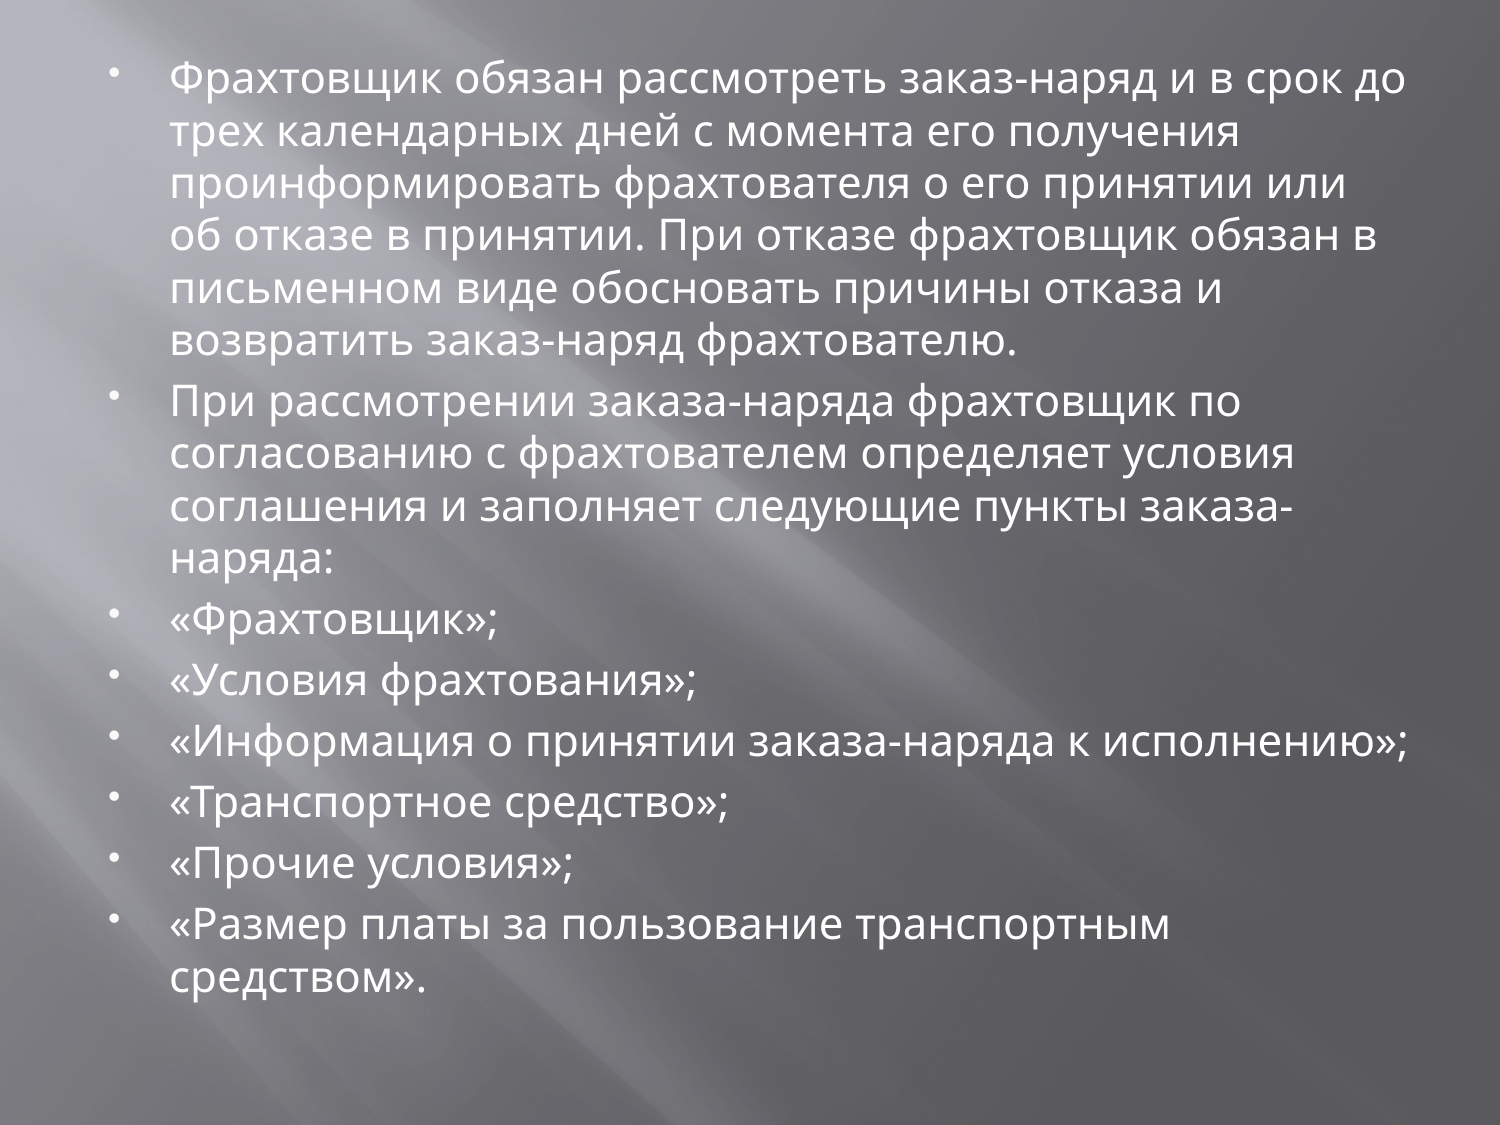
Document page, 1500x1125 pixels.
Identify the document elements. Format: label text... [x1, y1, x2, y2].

list Фрахтовщик обязан рассмотреть заказ-наряд и в срок до трех календарных дней с момента его получения проинформировать фрахтователя о его принятии или об отказе в принятии. При отказе фрахтовщик обязан в письменном виде обосновать причины отказа и возвратить заказ-наряд фрахтователю. При рассмотрении заказа-наряда фрахтовщик по согласованию с фрахтователем определяет условия соглашения и заполняет следующие пункты заказа-наряда: «Фрахтовщик»; «Условия фрахтования»; «Информация о принятии заказа-наряда к исполнению»; «Транспортное средство»; «Прочие условия»; «Размер платы за пользование транспортным средством». [75, 42, 1425, 1071]
